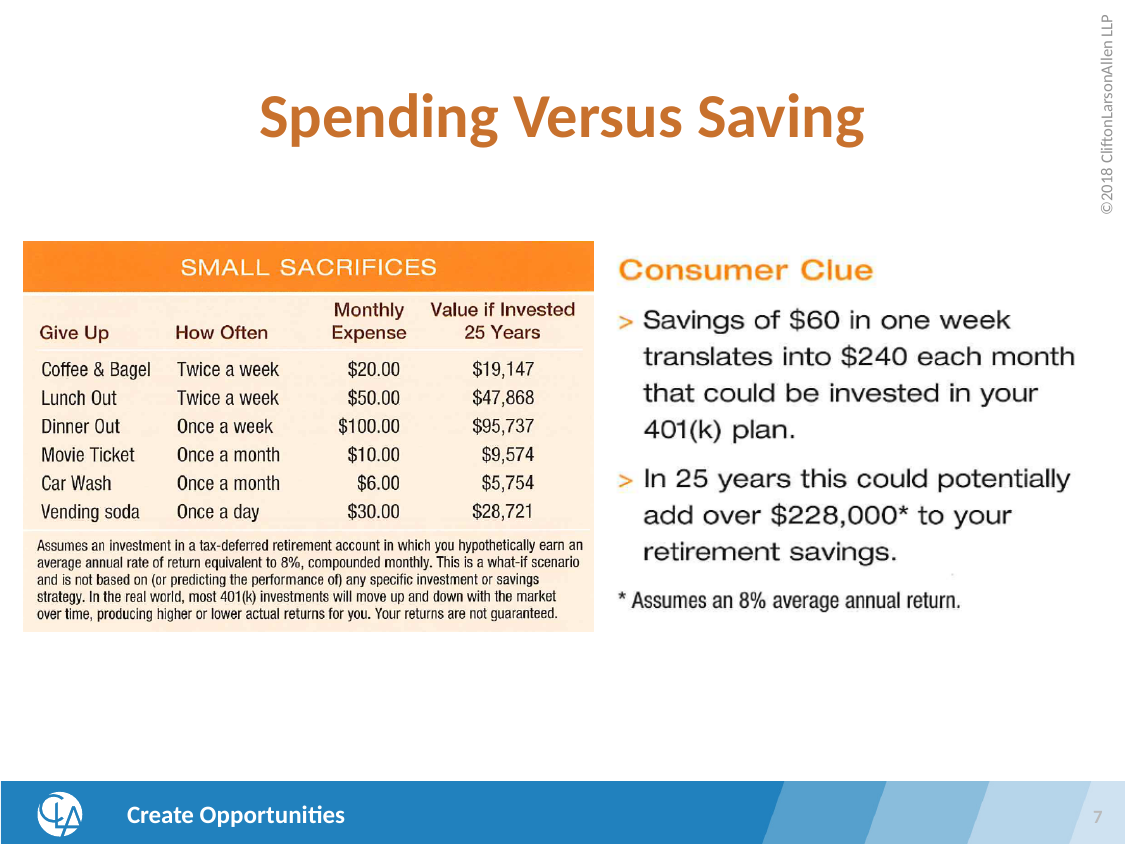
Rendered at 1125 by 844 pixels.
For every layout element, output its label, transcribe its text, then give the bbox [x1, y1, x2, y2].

title Spending Versus Saving [56, 56, 1069, 169]
picture [0, 781, 1125, 844]
picture [23, 241, 595, 632]
slide_number 7 [1058, 787, 1118, 844]
picture [602, 240, 1118, 632]
